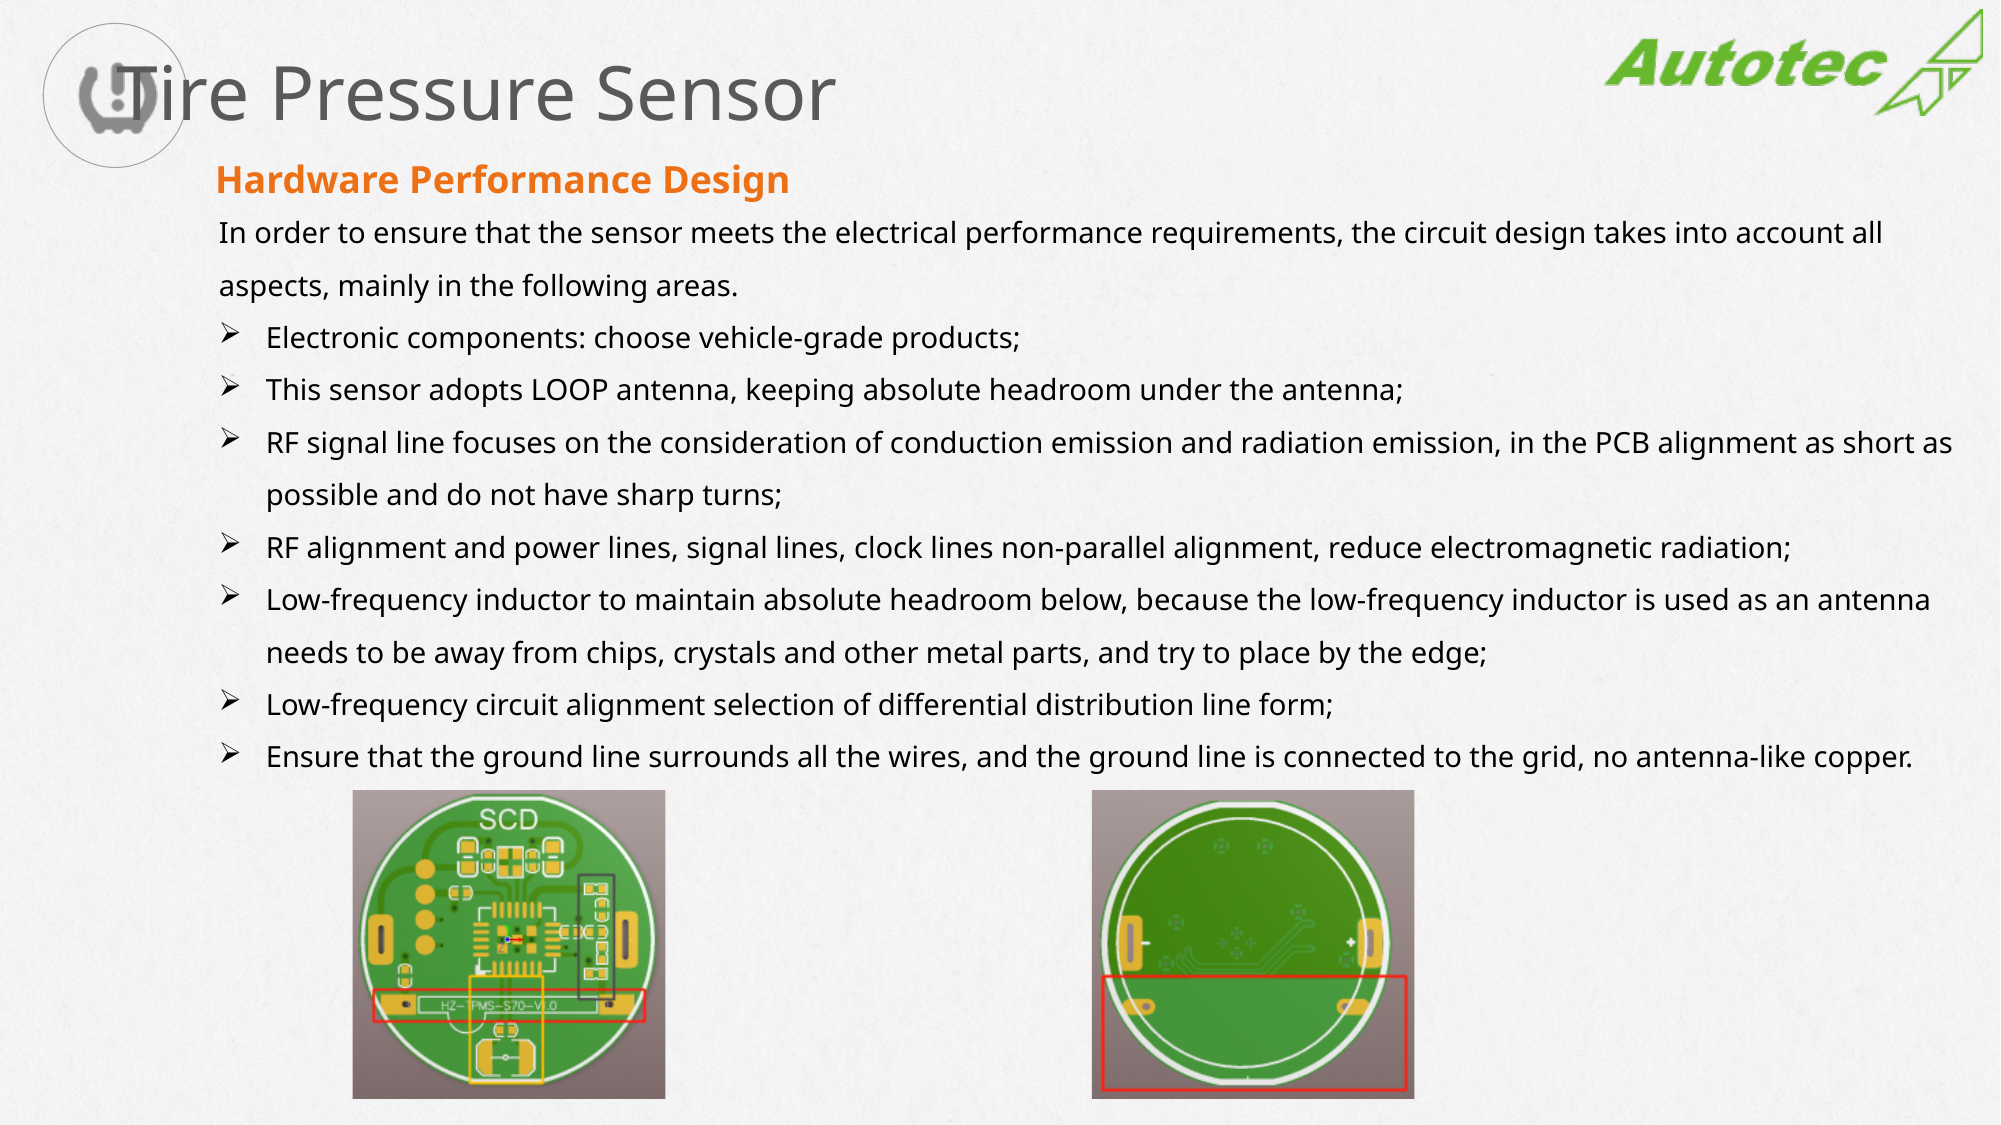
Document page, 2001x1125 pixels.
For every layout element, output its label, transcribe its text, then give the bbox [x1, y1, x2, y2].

text_box [43, 23, 170, 168]
text_box In order to ensure that the sensor meets the electrical performance requirements, the circuit design takes into account all aspects, mainly in the following areas. Electronic components: choose vehicle-grade products; This sensor adopts LOOP antenna, keeping absolute headroom under the antenna; RF signal line focuses on the consideration of conduction emission and radiation emission, in the PCB alignment as short as possible and do not have sharp turns; RF alignment and power lines, signal lines, clock lines non-parallel alignment, reduce electromagnetic radiation; Low-frequency inductor to maintain absolute headroom below, because the low-frequency inductor is used as an antenna needs to be away from chips, crystals and other metal parts, and try to place by the edge; Low-frequency circuit alignment selection of differential distribution line form; Ensure that the ground line surrounds all the wires, and the ground line is connected to the grid, no antenna-like copper. [218, 196, 1965, 948]
text_box Tire Pressure Sensor [101, 37, 853, 143]
picture [0, 0, 2001, 1125]
text_box Hardware Performance Design [199, 125, 1424, 209]
